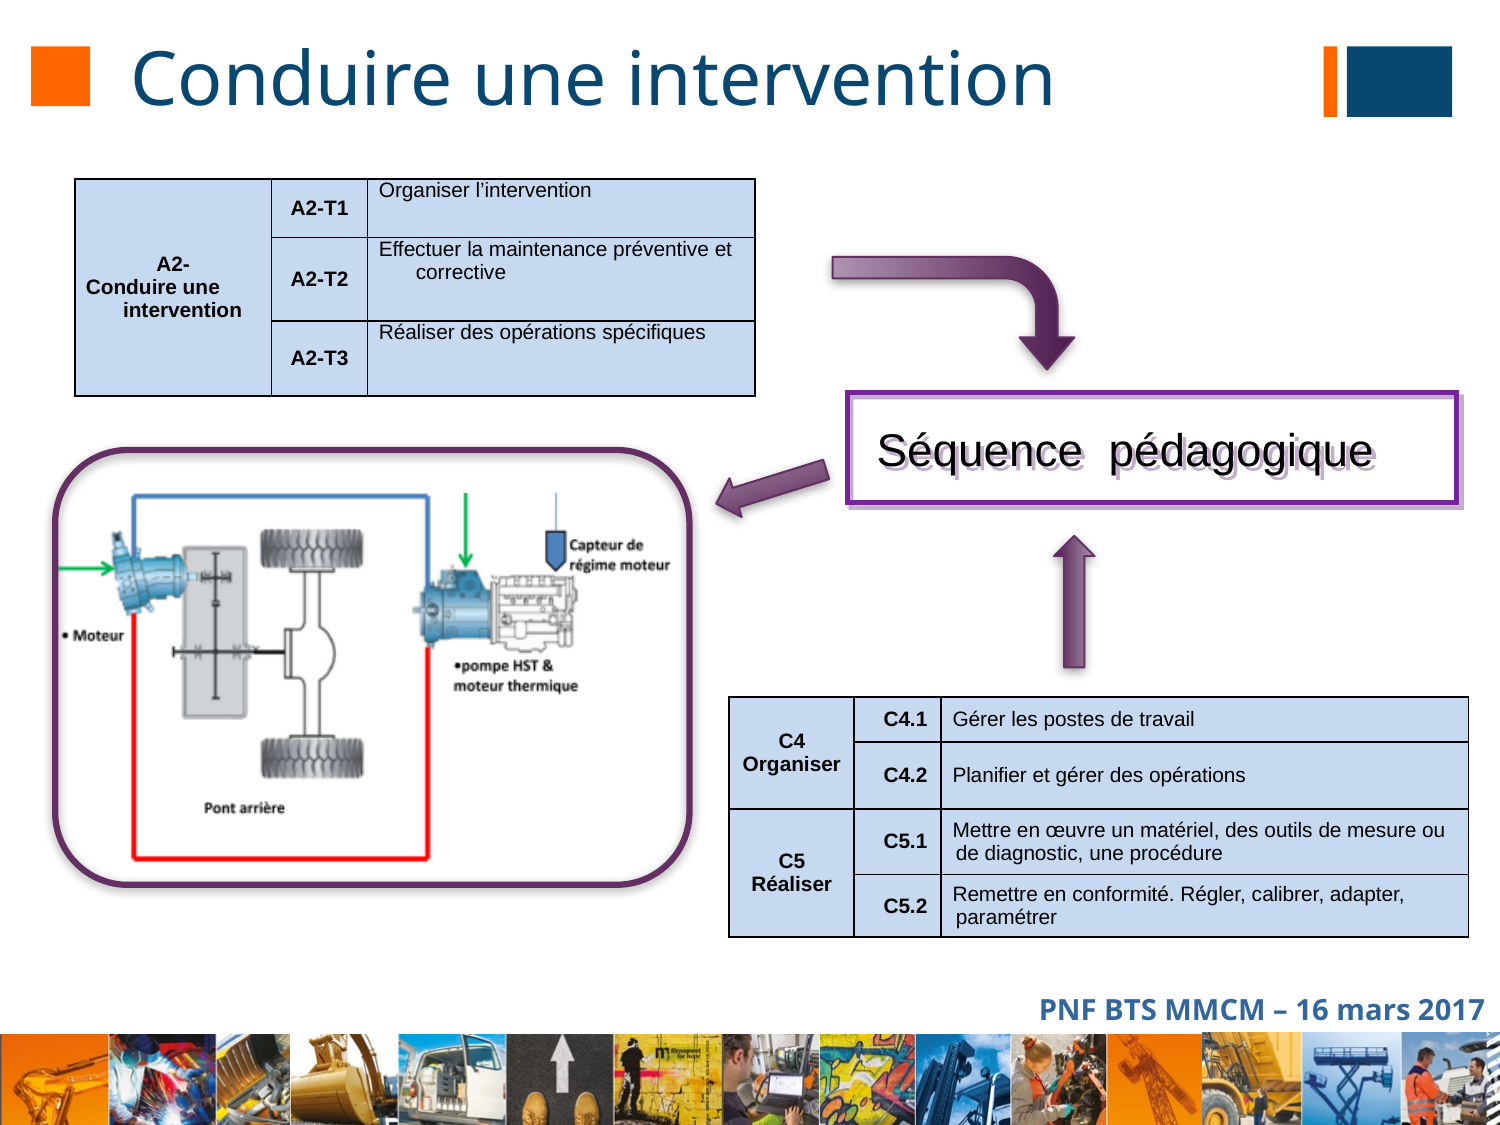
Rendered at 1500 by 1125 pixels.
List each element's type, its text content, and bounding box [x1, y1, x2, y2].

text_box [831, 255, 1076, 371]
table_header Organiser l’intervention [368, 180, 754, 237]
table_cell C5.2 [855, 875, 940, 936]
text_box [61, 448, 691, 854]
text_box [715, 458, 831, 518]
table_cell Mettre en œuvre un matériel, des outils de mesure ou de diagnostic, une procédure [942, 810, 1468, 874]
table_header C4 Organiser [730, 698, 853, 808]
table_cell A2-T2 [272, 238, 367, 320]
text_box Séquence pédagogique [847, 392, 1457, 503]
table_header A2-T1 [272, 180, 367, 237]
table_header A2- Conduire une intervention [76, 180, 271, 395]
table_header Gérer les postes de travail [942, 698, 1468, 741]
text_box [90, 876, 654, 886]
title Conduire une intervention [115, 23, 1355, 117]
text_box [1053, 535, 1096, 669]
table_cell A2-T3 [272, 322, 367, 395]
table_cell C5 Réaliser [730, 810, 853, 936]
table_header C4.1 [855, 698, 940, 741]
picture [0, 1032, 1500, 1125]
table_cell C5.1 [855, 810, 940, 874]
table_cell Planifier et gérer des opérations [942, 743, 1468, 808]
picture [54, 493, 672, 865]
table_cell Remettre en conformité. Régler, calibrer, adapter, paramétrer [942, 875, 1468, 936]
table_cell Réaliser des opérations spécifiques [368, 322, 754, 395]
table_cell Effectuer la maintenance préventive et corrective [368, 238, 754, 320]
table_cell C4.2 [855, 743, 940, 808]
